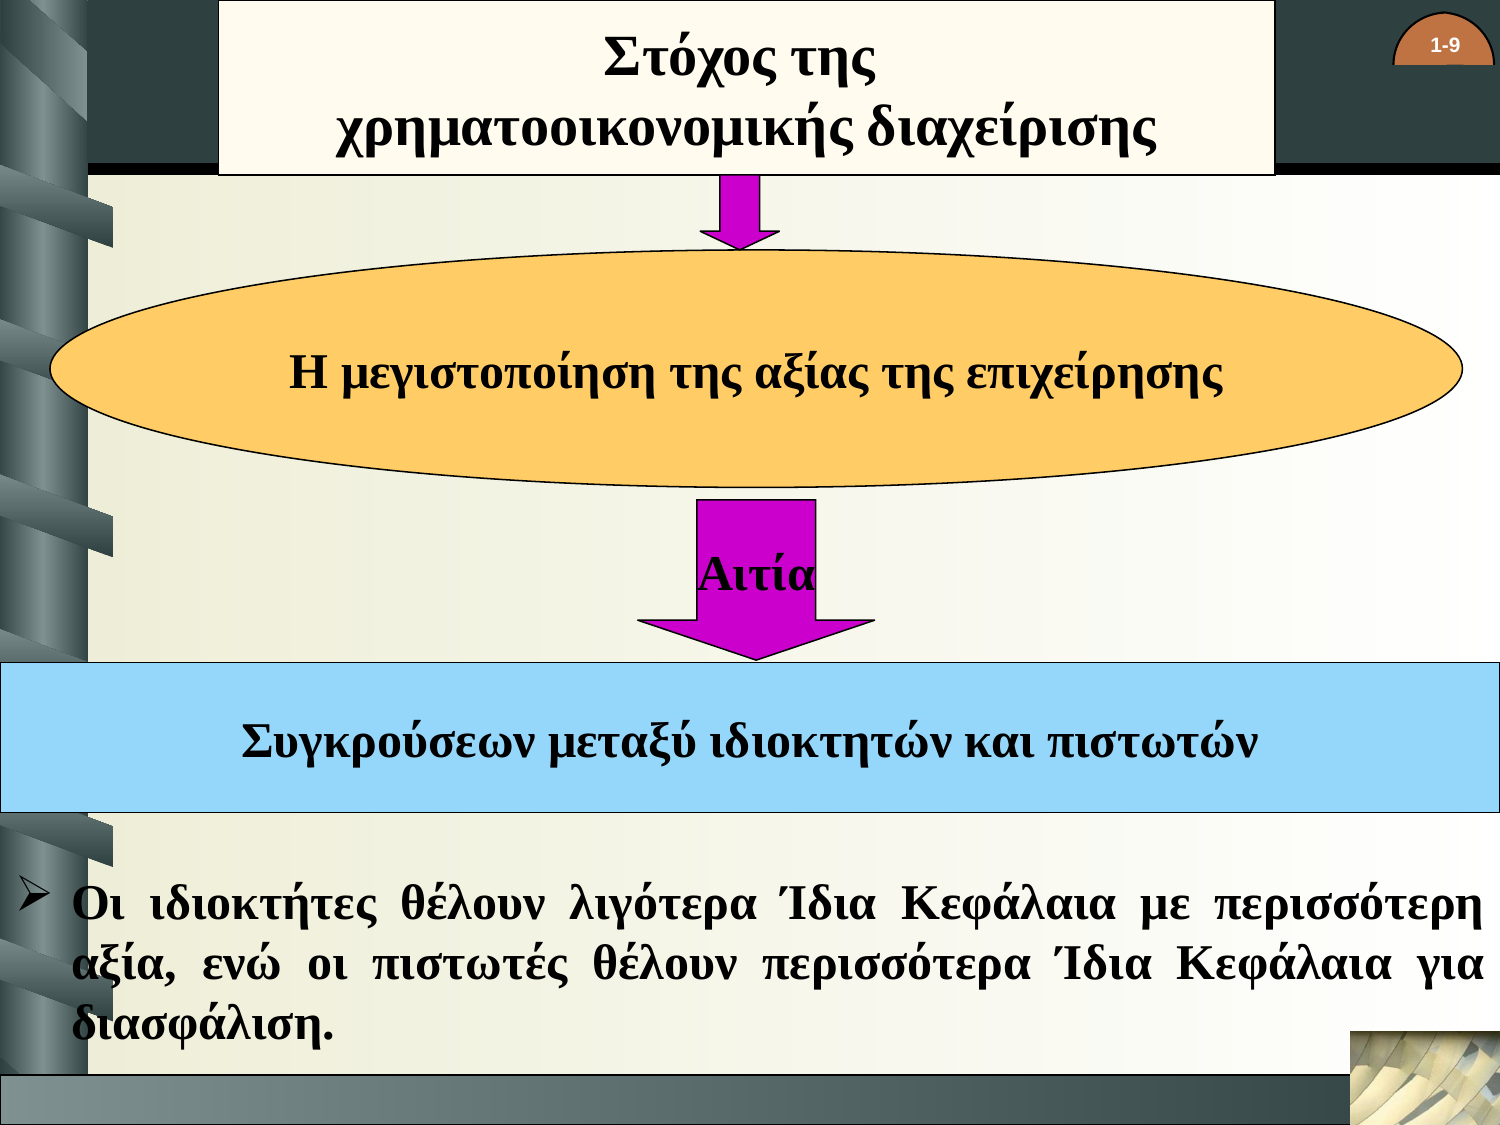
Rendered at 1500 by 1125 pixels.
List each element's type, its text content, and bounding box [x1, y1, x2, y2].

text_box [699, 174, 780, 250]
text_box Η μεγιστοποίηση της αξίας της επιχείρησης [49, 249, 1463, 488]
text_box Στόχος της χρηματοοικονομικής διαχείρισης [218, 0, 1275, 175]
text_box Αιτία [637, 499, 875, 661]
list Οι ιδιοκτήτες θέλουν λιγότερα Ίδια Κεφάλαια με περισσότερη αξία, ενώ οι πιστωτές θέλουν περισσότερα Ίδια Κεφάλαια για διασφάλιση. [0, 861, 1500, 1125]
text_box Συγκρούσεων μεταξύ ιδιοκτητών και πιστωτών [0, 662, 1500, 813]
